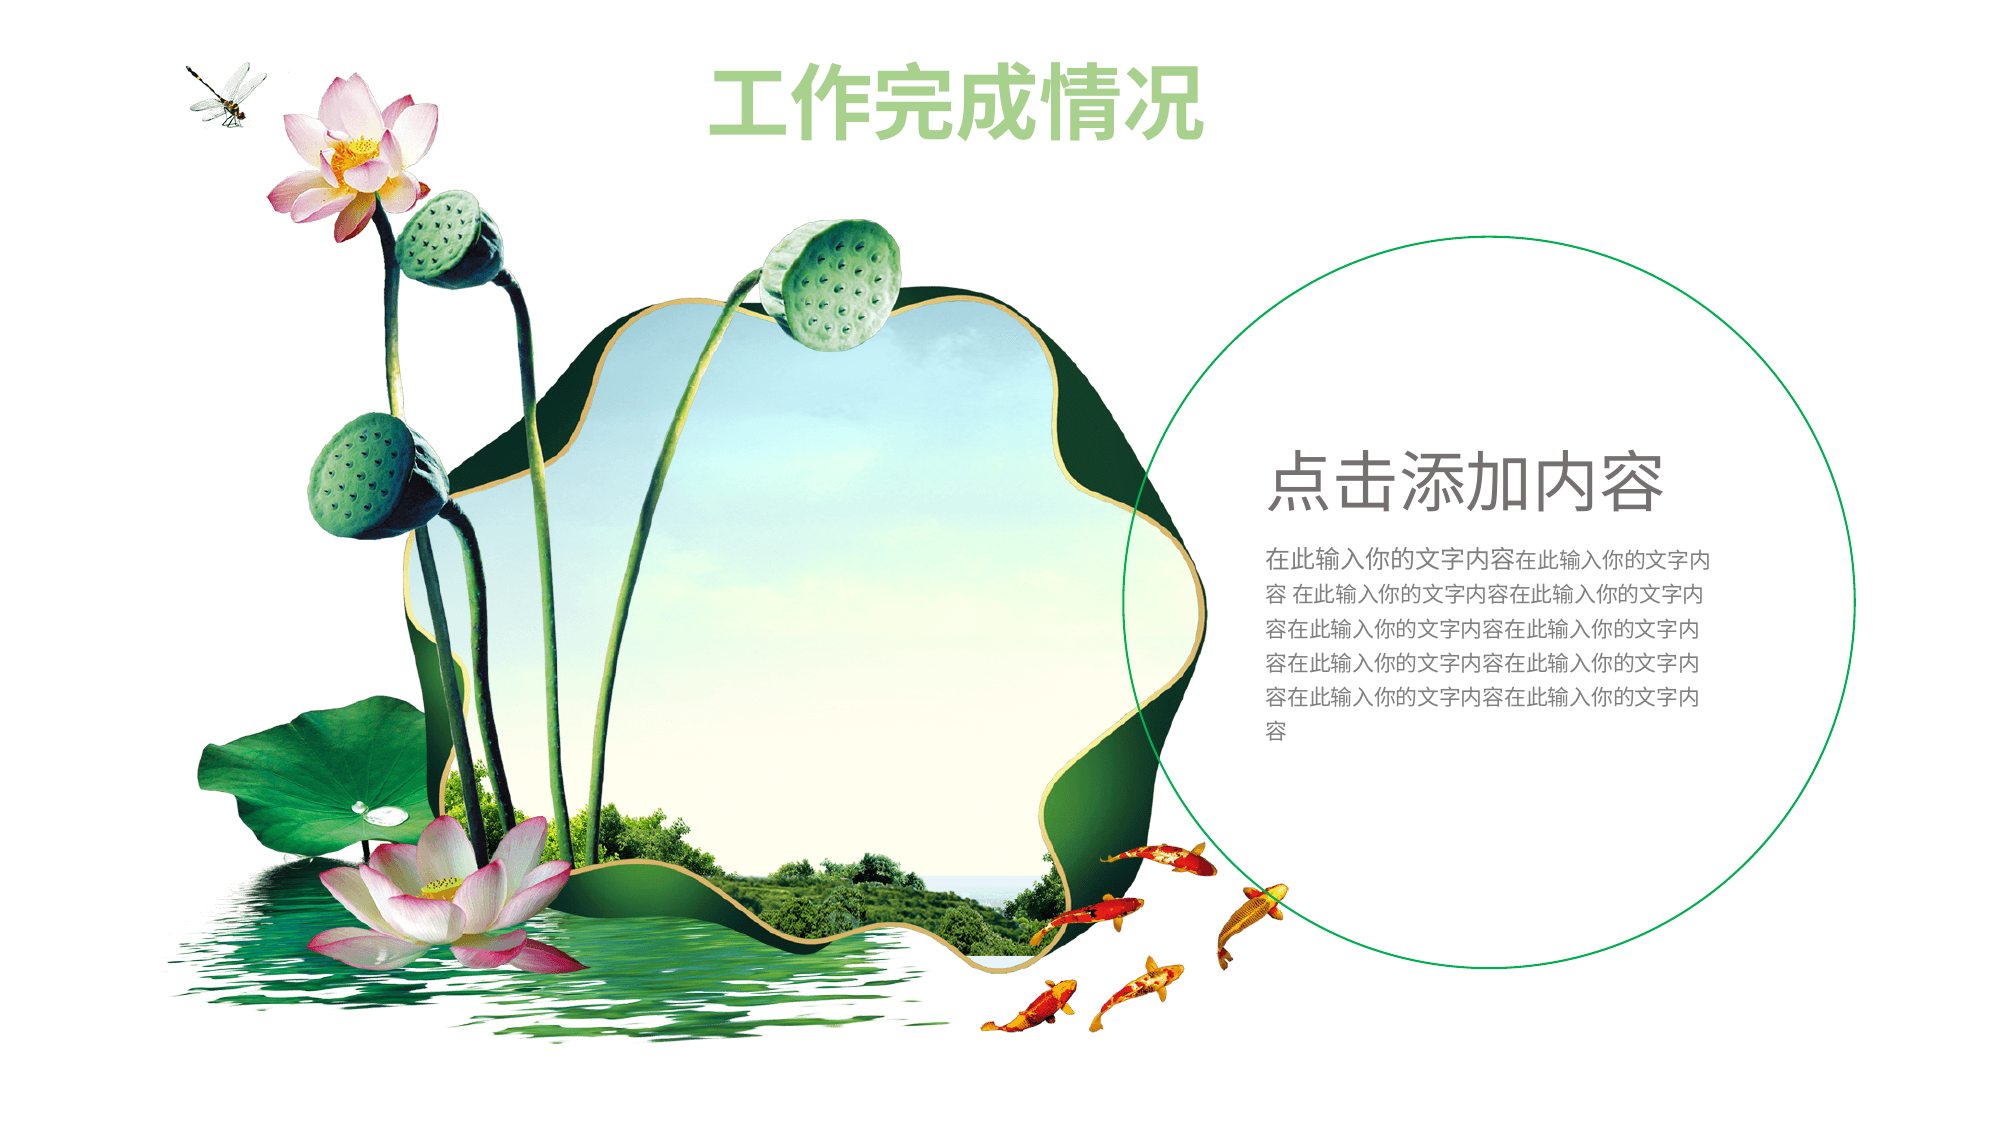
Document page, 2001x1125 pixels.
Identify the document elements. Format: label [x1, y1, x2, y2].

text_box [1306, 235, 1856, 970]
picture [73, 6, 1306, 1125]
